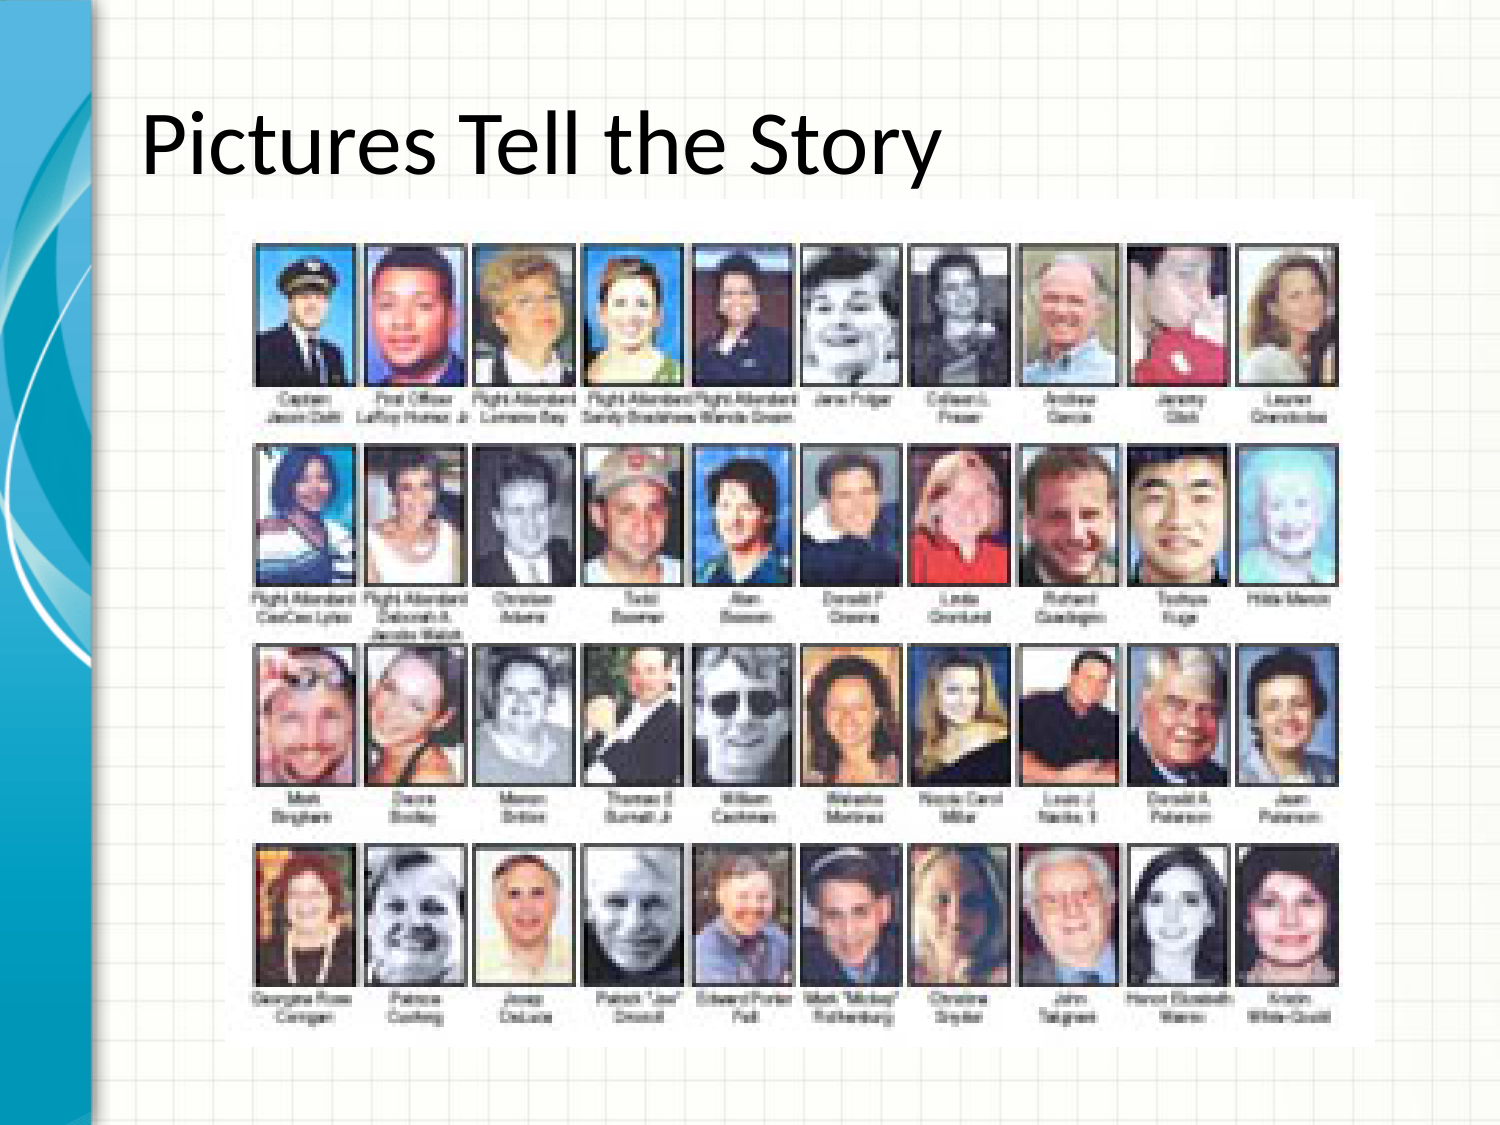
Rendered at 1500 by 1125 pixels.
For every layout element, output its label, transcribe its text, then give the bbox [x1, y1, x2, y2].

title Pictures Tell the Story [125, 44, 1450, 232]
picture [0, 0, 1500, 1125]
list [224, 199, 1376, 1047]
